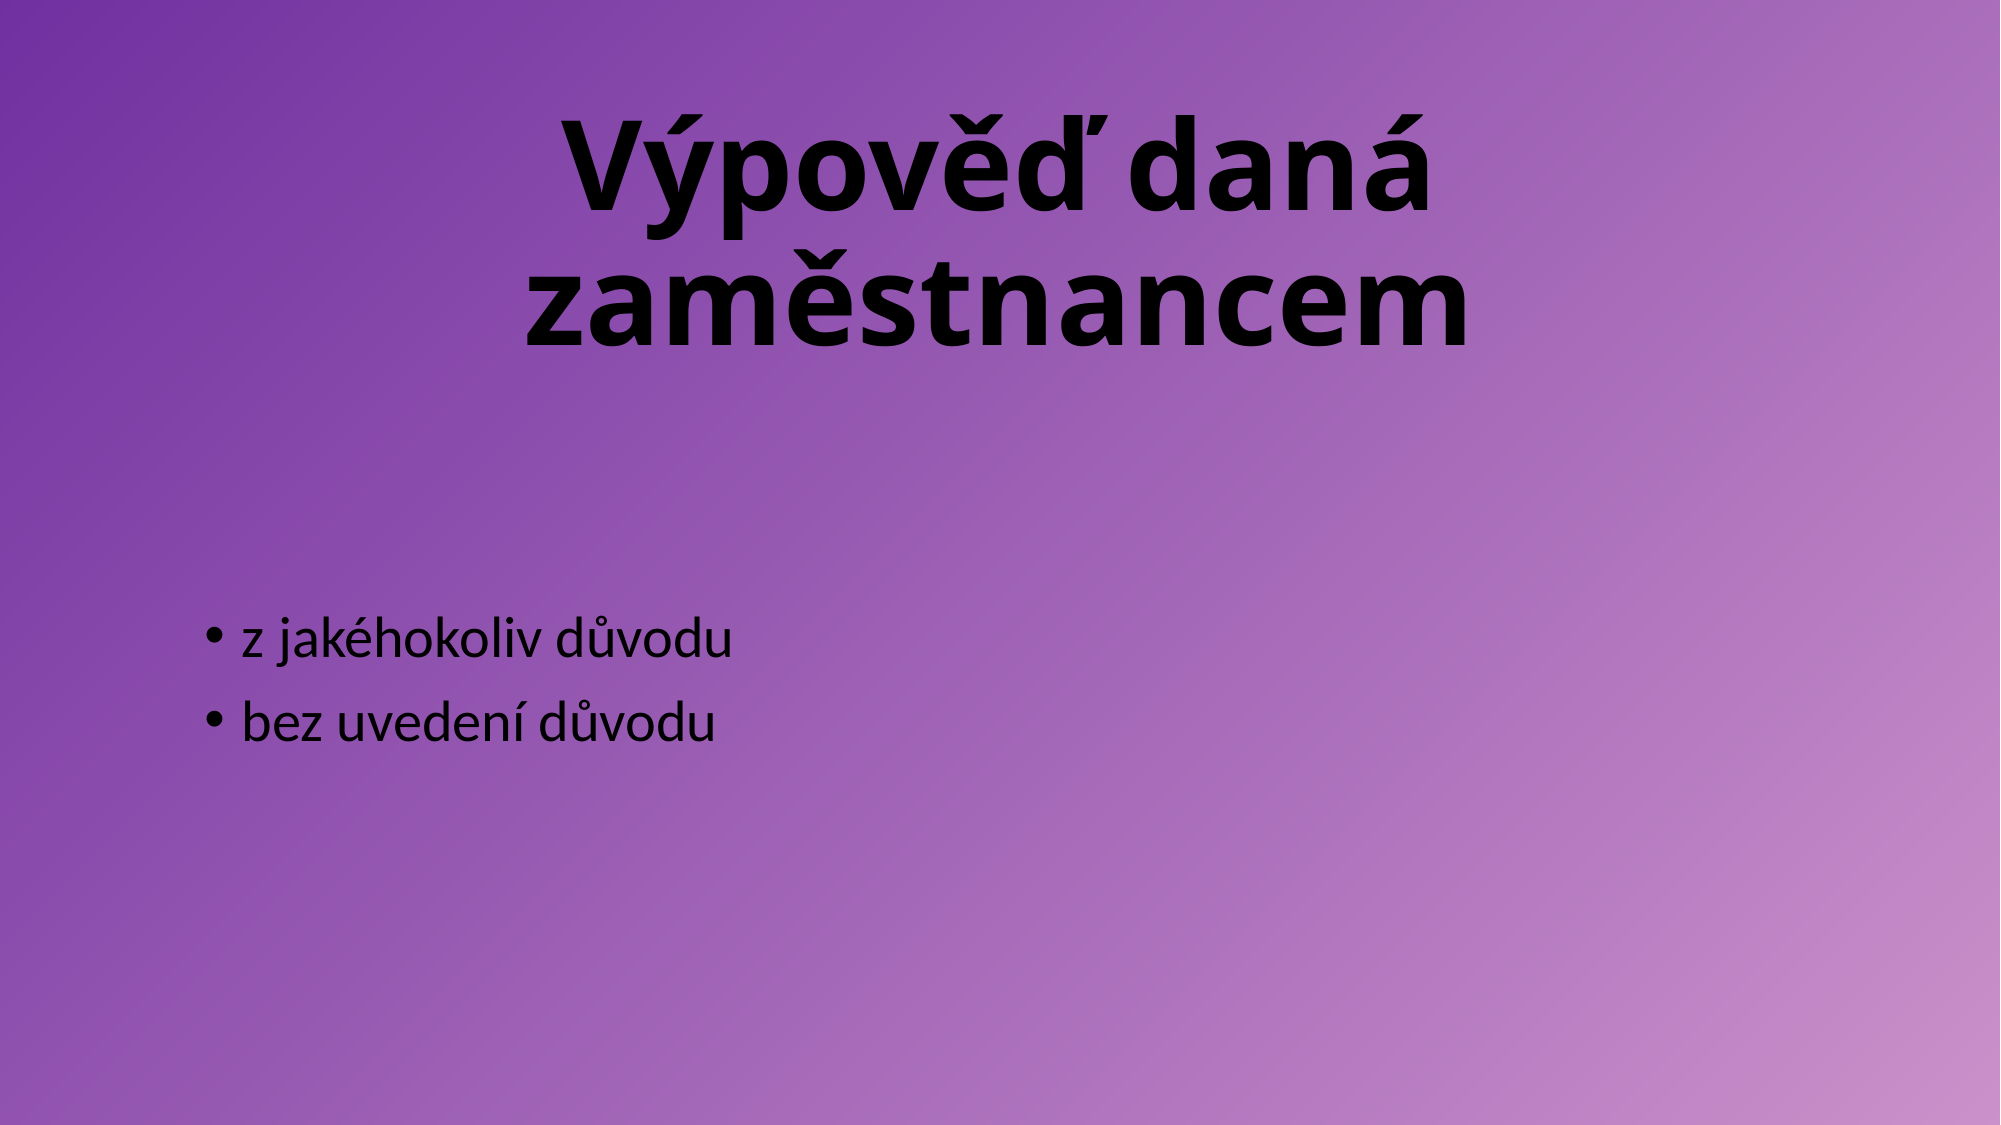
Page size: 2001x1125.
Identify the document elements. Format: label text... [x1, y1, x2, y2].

subtitle z jakéhokoliv důvodu bez uvedení důvodu [189, 508, 1811, 1125]
title Výpověď daná zaměstnancem [189, 0, 1811, 380]
